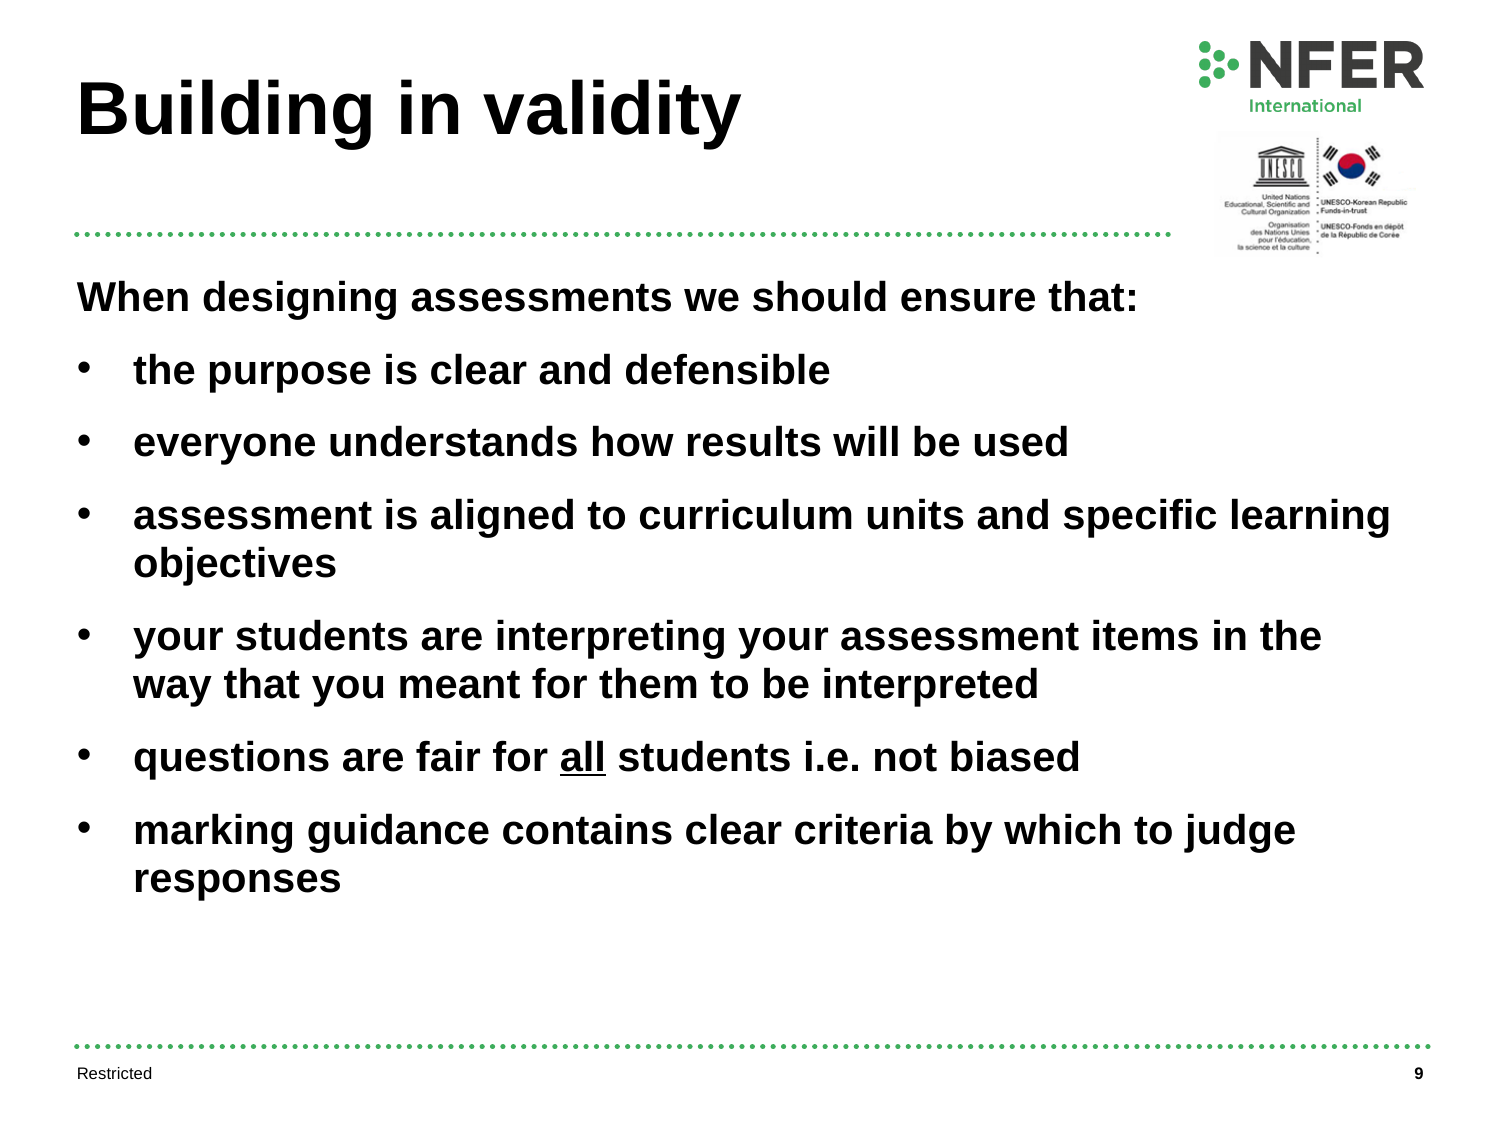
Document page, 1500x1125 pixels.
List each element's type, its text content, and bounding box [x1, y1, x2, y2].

footer Restricted [76, 1062, 977, 1105]
slide_number 9 [1340, 1062, 1424, 1105]
picture [1207, 131, 1416, 263]
list When designing assessments we should ensure that: the purpose is clear and defensible everyone understands how results will be used assessment is aligned to curriculum units and specific learning objectives your students are interpreting your assessment items in the way that you meant for them to be interpreted questions are fair for all students i.e. not biased marking guidance contains clear criteria by which to judge responses [76, 271, 1412, 998]
picture [1199, 41, 1424, 112]
title Building in validity [76, 76, 1171, 225]
